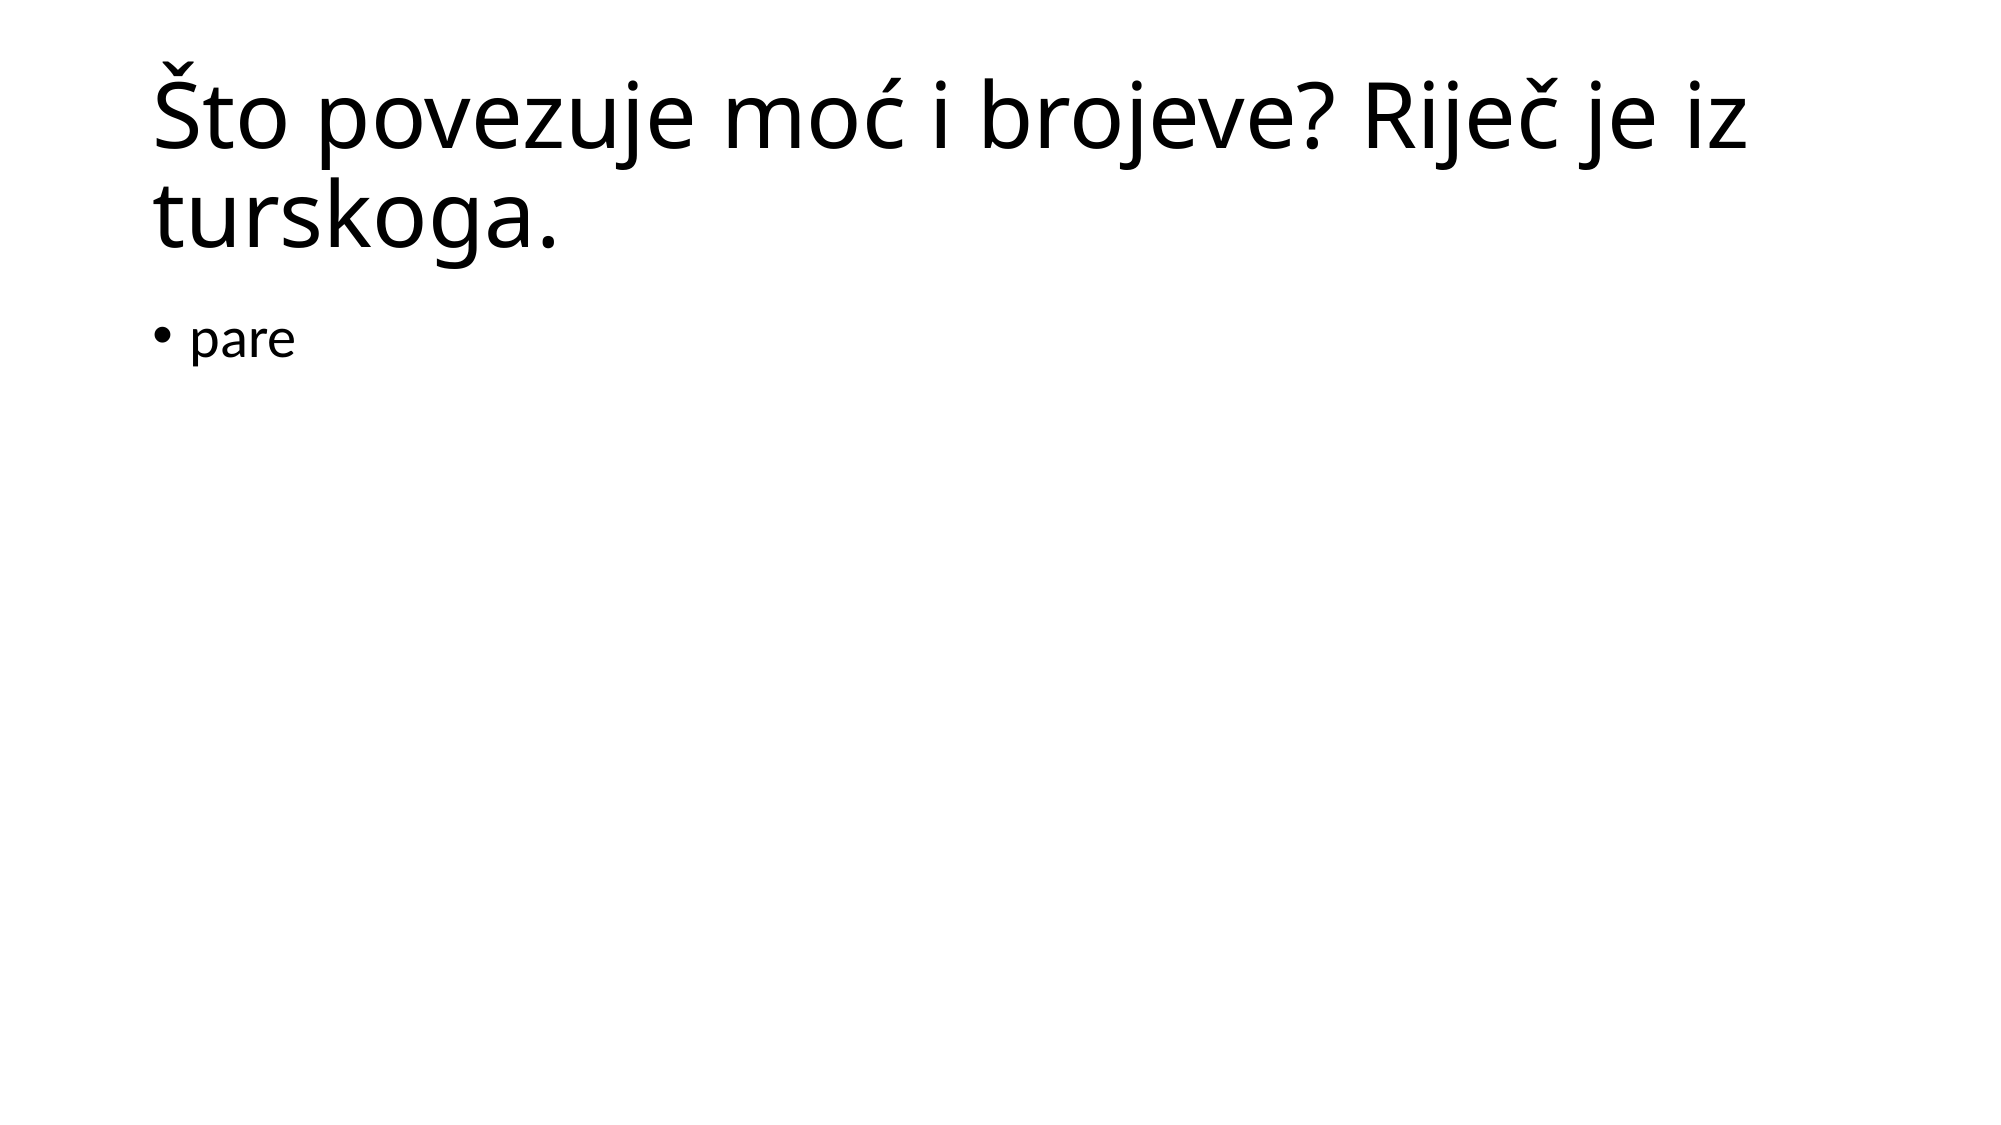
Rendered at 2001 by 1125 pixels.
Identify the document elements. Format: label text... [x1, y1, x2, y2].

list pare [137, 299, 904, 652]
title Što povezuje moć i brojeve? Riječ je iz turskoga. [137, 59, 1863, 278]
